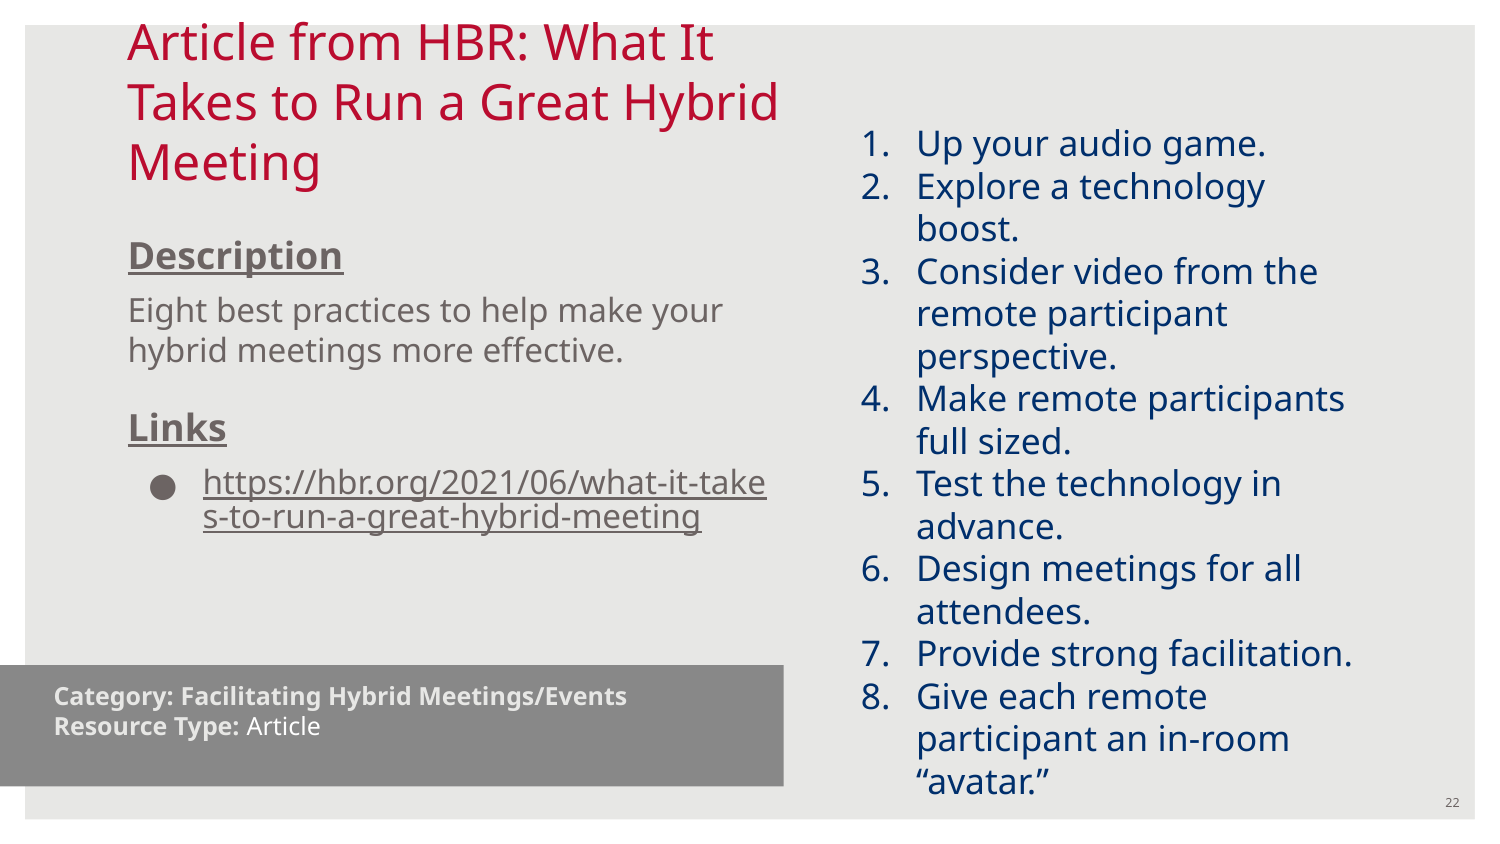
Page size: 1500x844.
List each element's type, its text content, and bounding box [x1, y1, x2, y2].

text_box Up your audio game. Explore a technology boost. Consider video from the remote participant perspective. Make remote participants full sized. Test the technology in advance. Design meetings for all attendees. Provide strong facilitation. Give each remote participant an in-room “avatar.” [826, 106, 1394, 817]
list Description Eight best practices to help make your hybrid meetings more effective. Links https://hbr.org/2021/06/what-it-takes-to-run-a-great-hybrid-meeting [112, 224, 784, 639]
text_box [0, 665, 784, 787]
text_box Category: Facilitating Hybrid Meetings/Events Resource Type: Article [38, 665, 753, 755]
slide_number 22 [1125, 788, 1475, 819]
title Article from HBR: What It Takes to Run a Great Hybrid Meeting [112, 65, 826, 198]
